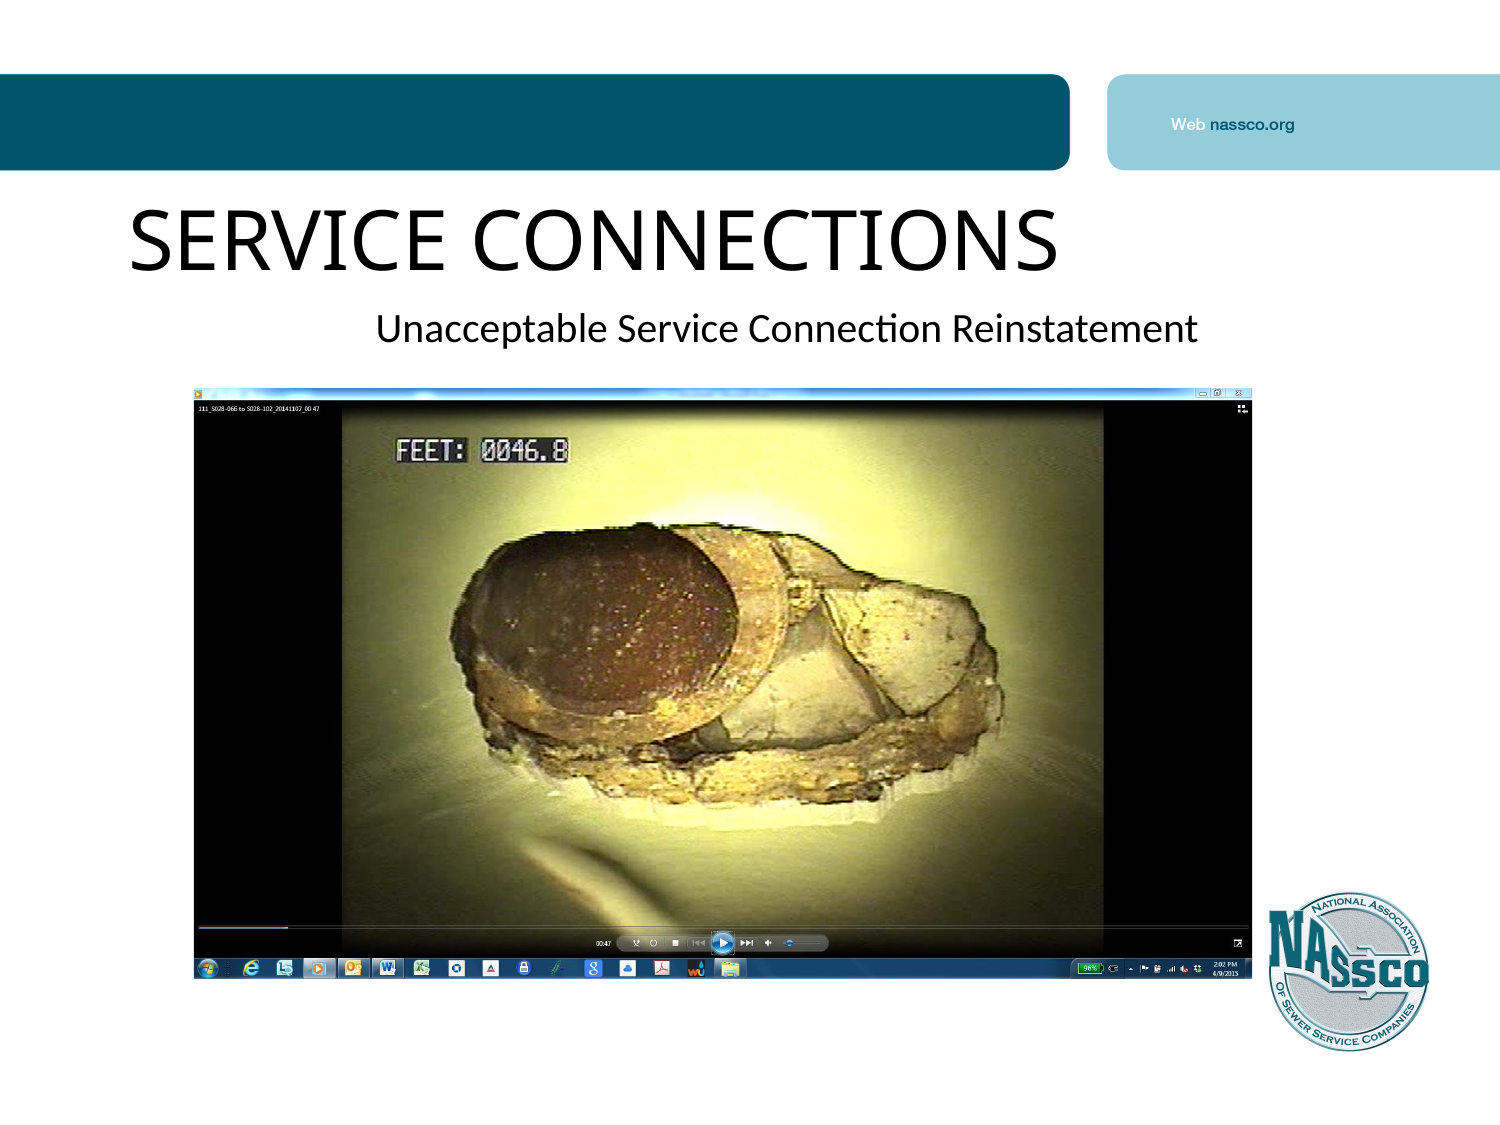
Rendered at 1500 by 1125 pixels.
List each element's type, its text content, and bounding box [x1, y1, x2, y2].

title SERVICE CONNECTIONS [113, 193, 1407, 294]
picture [0, 0, 1500, 1125]
list Unacceptable Service Connection Reinstatement [103, 299, 1397, 1014]
